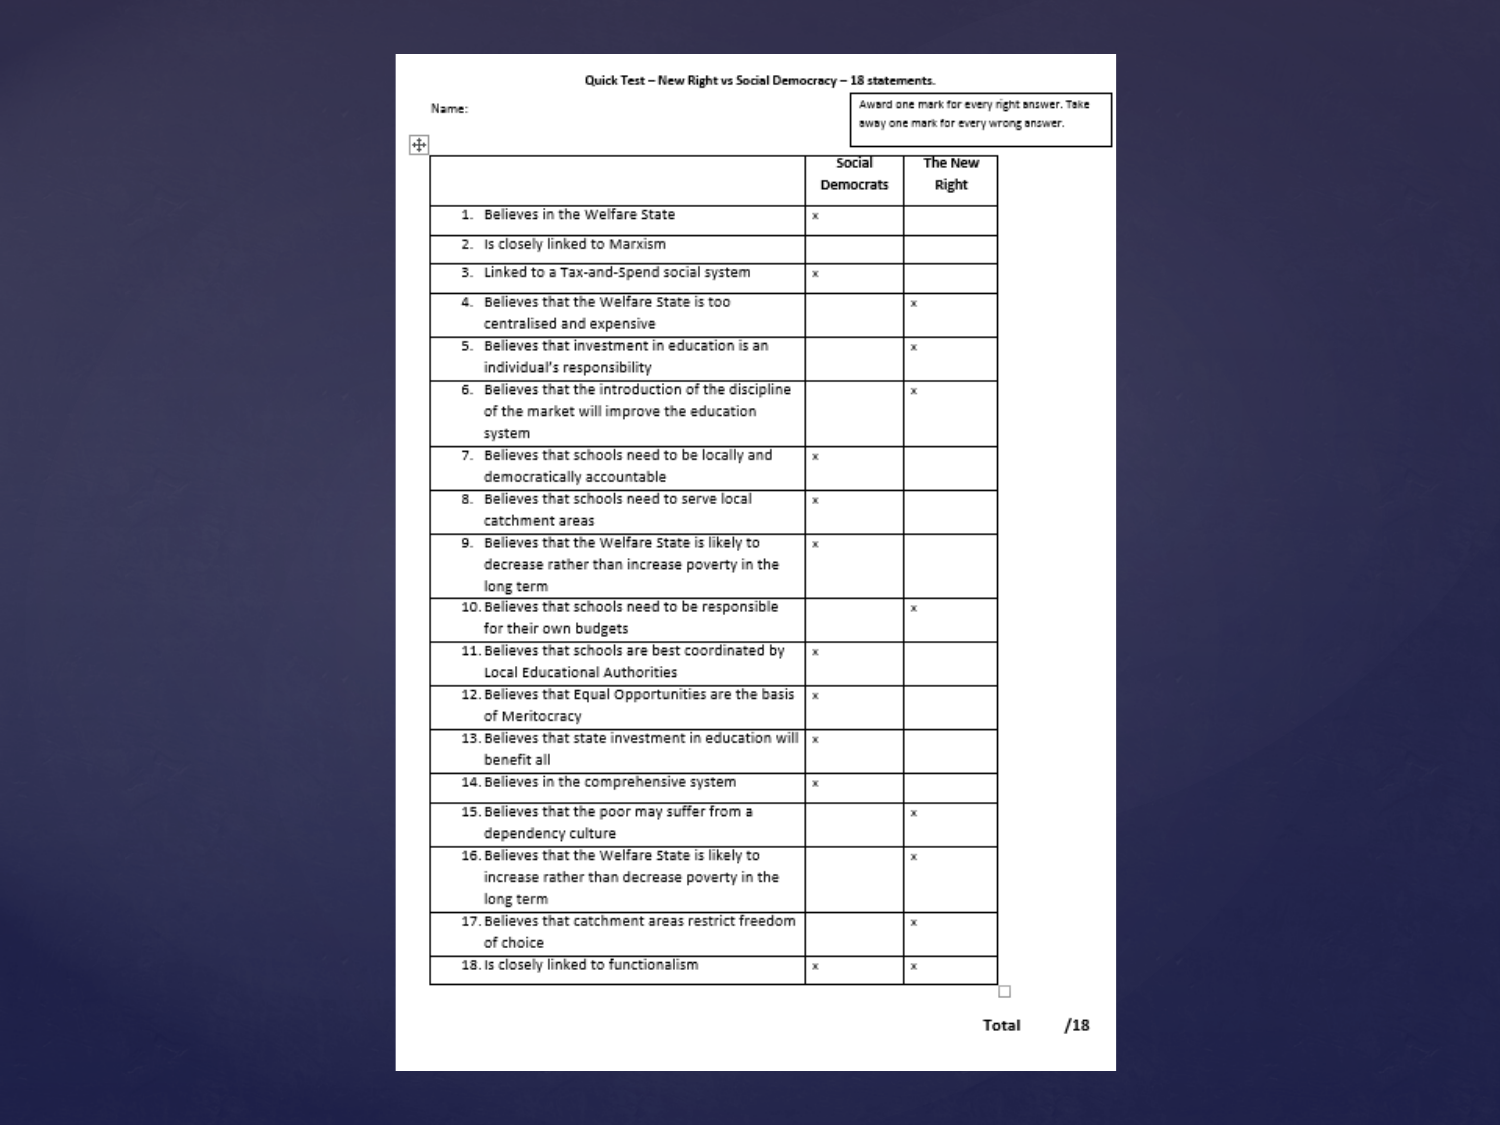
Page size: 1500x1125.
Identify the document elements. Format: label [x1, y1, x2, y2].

picture [395, 53, 1117, 1071]
